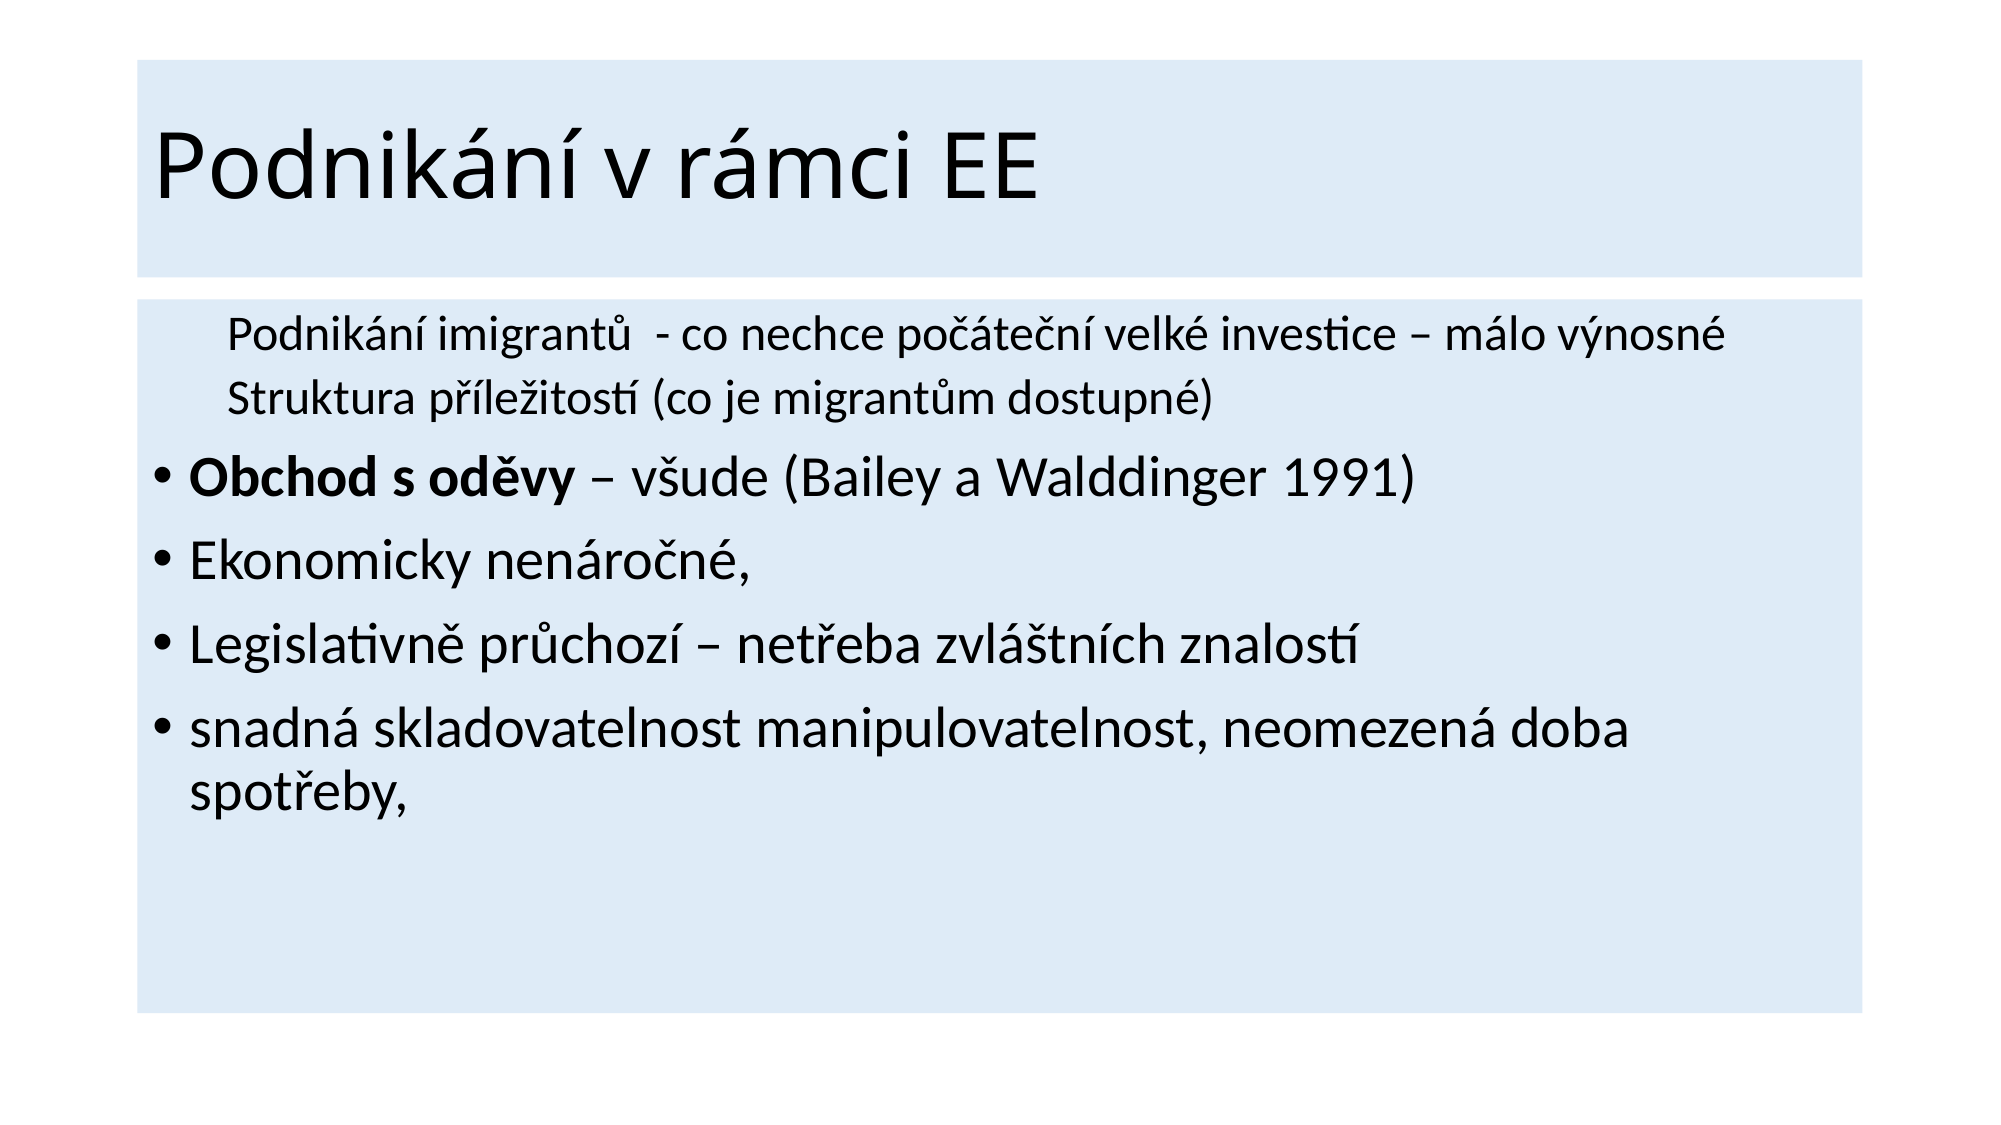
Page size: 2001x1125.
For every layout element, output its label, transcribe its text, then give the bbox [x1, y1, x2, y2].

list Podnikání imigrantů - co nechce počáteční velké investice – málo výnosné Struktura příležitostí (co je migrantům dostupné) Obchod s oděvy – všude (Bailey a Walddinger 1991) Ekonomicky nenáročné, Legislativně průchozí – netřeba zvláštních znalostí snadná skladovatelnost manipulovatelnost, neomezená doba spotřeby, [137, 299, 1863, 1014]
title Podnikání v rámci EE [137, 59, 1863, 278]
